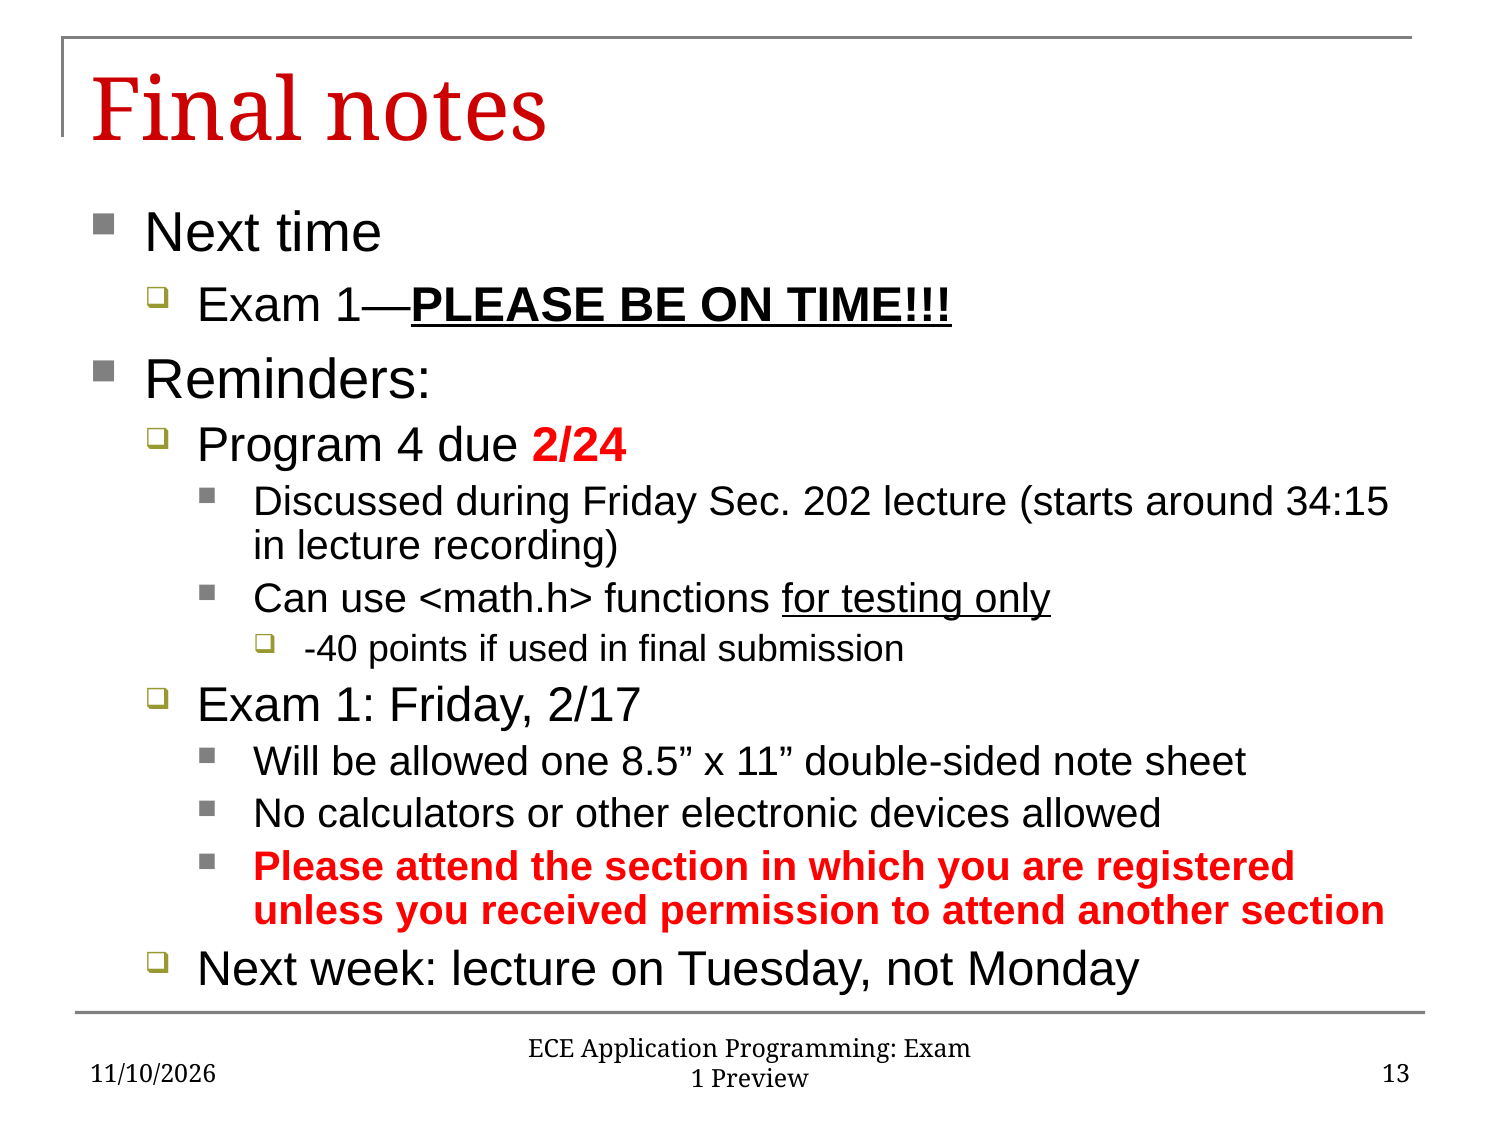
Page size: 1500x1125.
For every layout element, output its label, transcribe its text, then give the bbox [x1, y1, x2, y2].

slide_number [74, 1023, 426, 1100]
slide_number 13 [1074, 1023, 1426, 1100]
title Final notes [75, 45, 1425, 163]
footer ECE Application Programming: Exam 1 Preview [512, 1024, 988, 1101]
list Next time Exam 1—PLEASE BE ON TIME!!! Reminders: Program 4 due 2/24 Discussed during Friday Sec. 202 lecture (starts around 34:15 in lecture recording) Can use <math.h> functions for testing only -40 points if used in final submission Exam 1: Friday, 2/17 Will be allowed one 8.5” x 11” double-sided note sheet No calculators or other electronic devices allowed Please attend the section in which you are registered unless you received permission to attend another section Next week: lecture on Tuesday, not Monday [75, 187, 1425, 1006]
